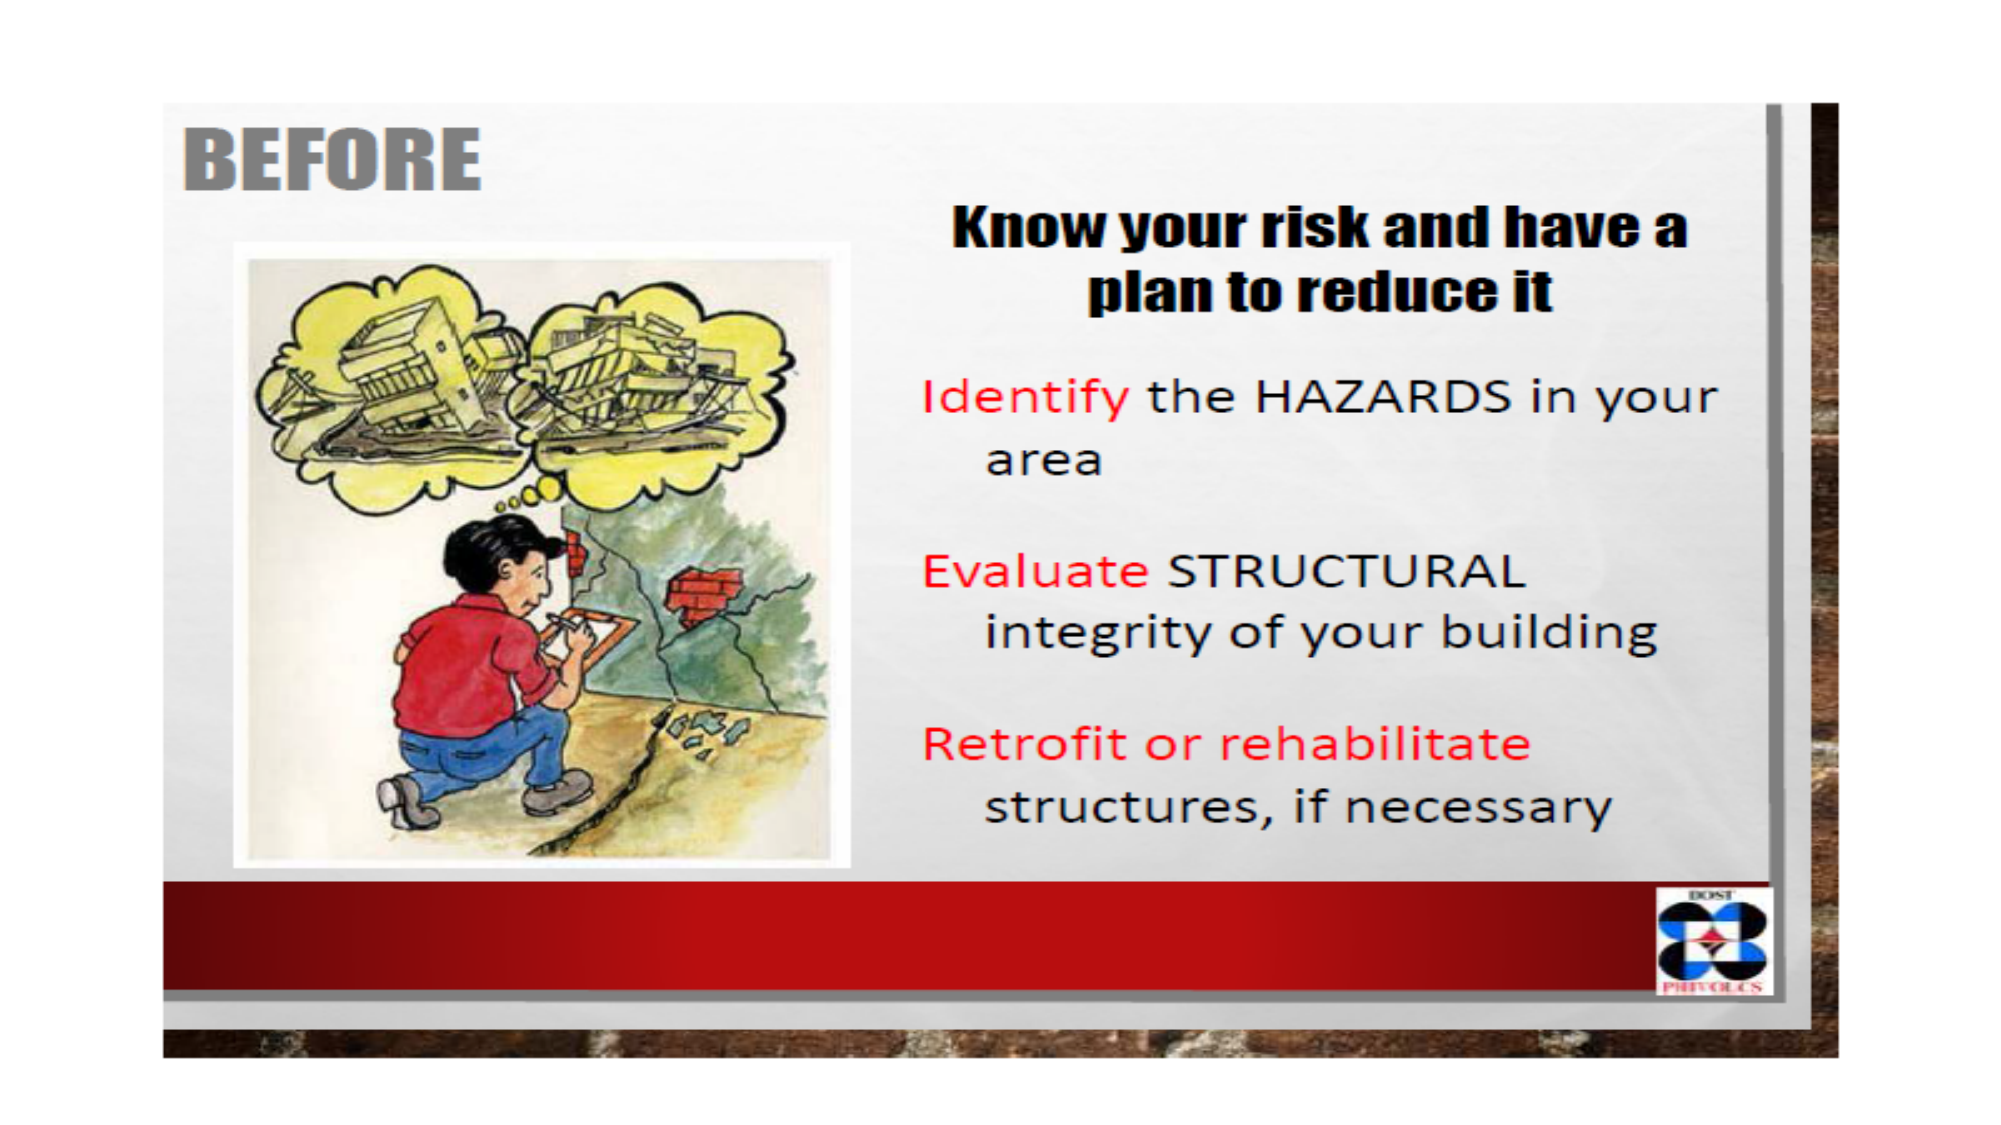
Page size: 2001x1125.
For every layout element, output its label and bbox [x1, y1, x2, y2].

list [24, 56, 1980, 1105]
